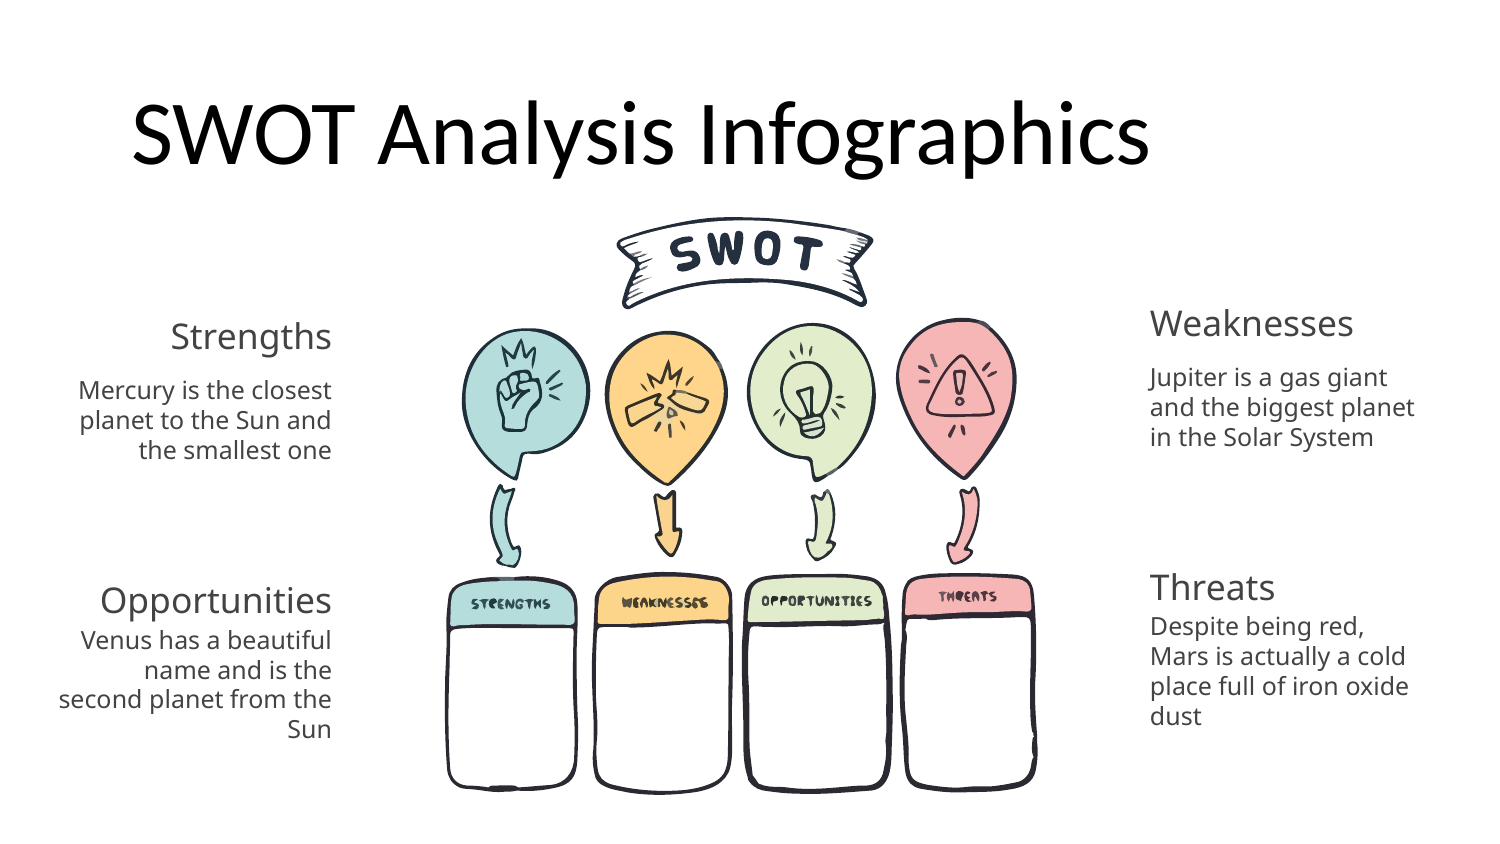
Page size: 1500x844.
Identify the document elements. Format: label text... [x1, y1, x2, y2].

text_box Jupiter is a gas giant and the biggest planet in the Solar System [1135, 343, 1445, 469]
text_box Mercury is the closest planet to the Sun and the smallest one [38, 371, 348, 483]
text_box Weaknesses [1135, 286, 1445, 343]
text_box Venus has a beautiful name and is the second planet from the Sun [38, 621, 348, 747]
text_box Opportunities [38, 564, 348, 621]
text_box Despite being red, Mars is actually a cold place full of iron oxide dust [1135, 607, 1445, 734]
title SWOT Analysis Infographics [116, 88, 1384, 167]
text_box Strengths [38, 300, 348, 371]
text_box Threats [1135, 550, 1445, 607]
picture [443, 216, 1039, 795]
